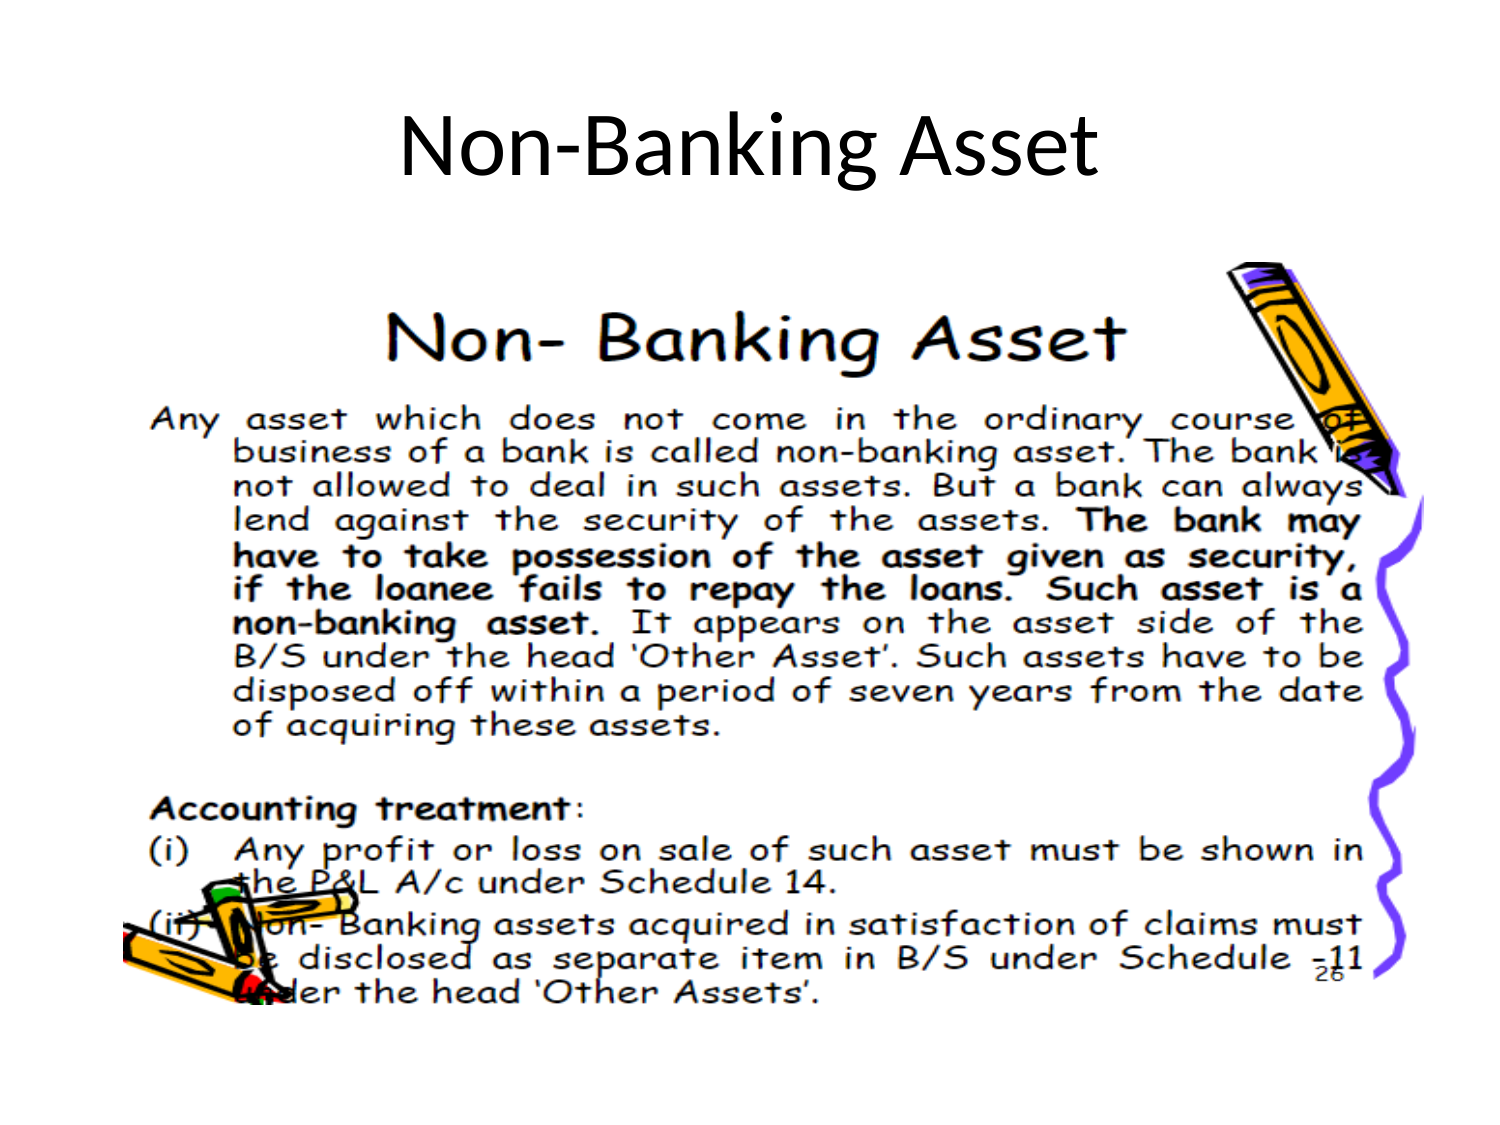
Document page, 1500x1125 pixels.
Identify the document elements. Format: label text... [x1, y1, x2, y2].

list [123, 262, 1424, 1006]
title Non-Banking Asset [75, 45, 1425, 233]
